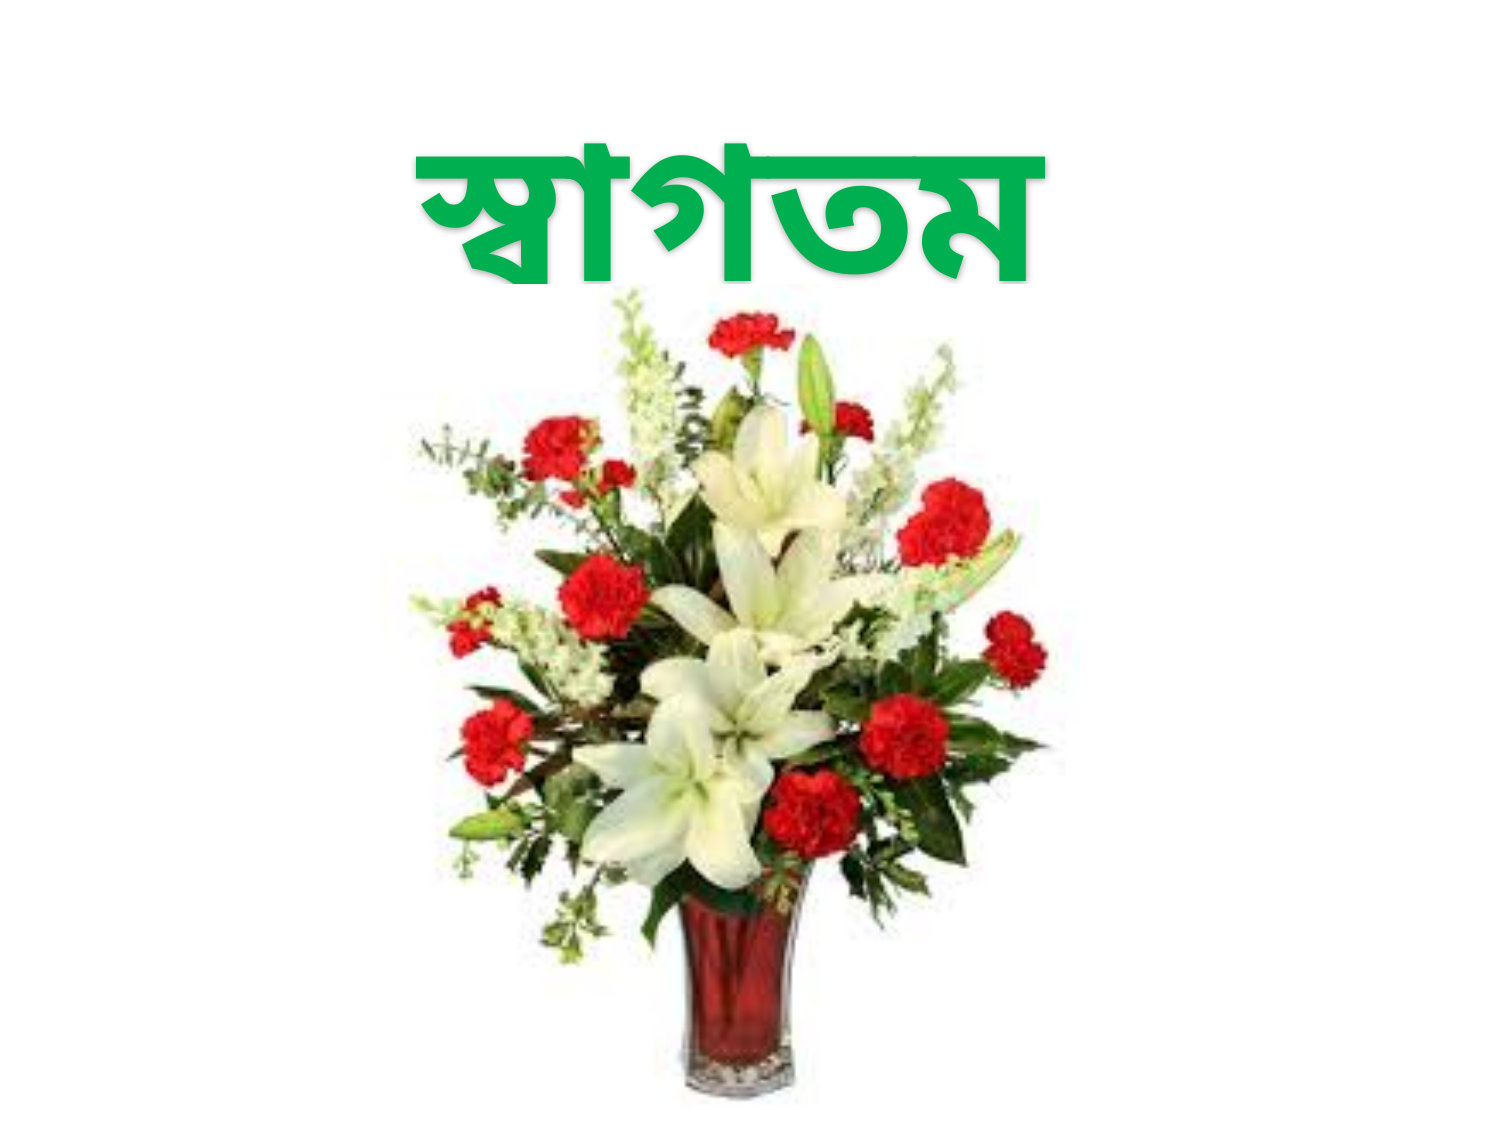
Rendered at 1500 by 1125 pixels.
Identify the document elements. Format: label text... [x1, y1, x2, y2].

picture [382, 284, 1080, 1125]
text_box স্বাগতম [267, 63, 1195, 340]
